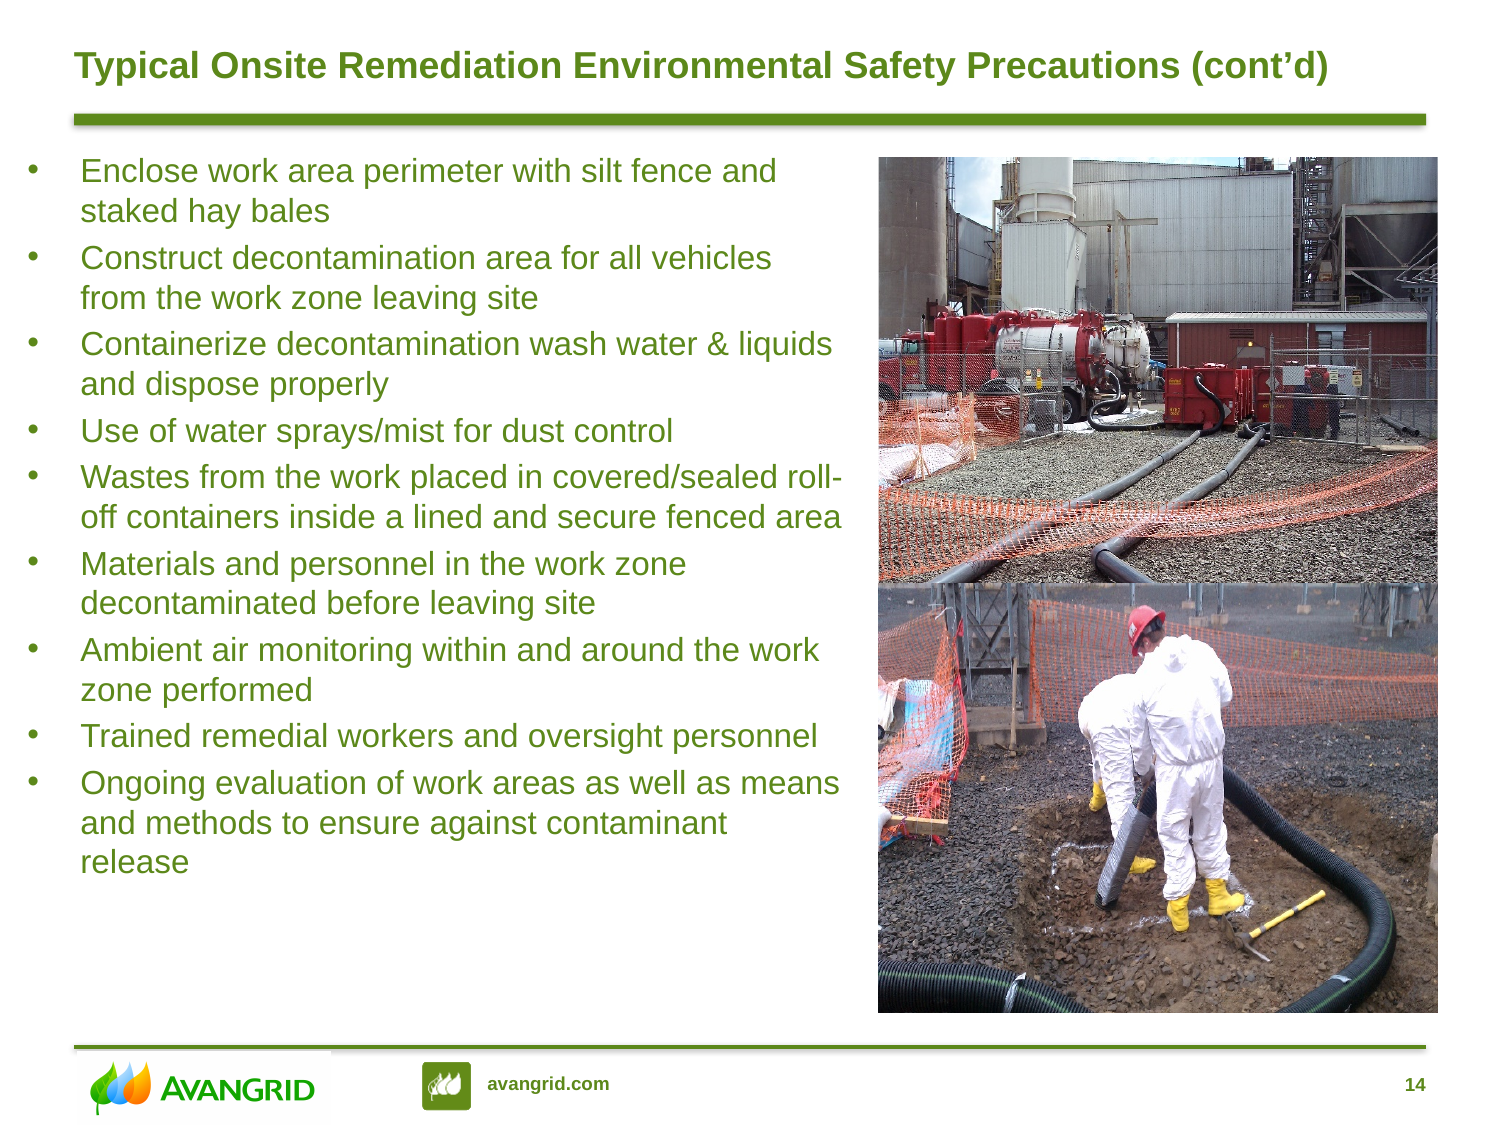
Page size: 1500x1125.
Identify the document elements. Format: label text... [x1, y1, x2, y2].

title Typical Onsite Remediation Environmental Safety Precautions (cont’d) [74, 19, 1426, 114]
picture [77, 1051, 331, 1125]
text_box Enclose work area perimeter with silt fence and staked hay bales Construct decontamination area for all vehicles from the work zone leaving site Containerize decontamination wash water & liquids and dispose properly Use of water sprays/mist for dust control Wastes from the work placed in covered/sealed roll-off containers inside a lined and secure fenced area Materials and personnel in the work zone decontaminated before leaving site Ambient air monitoring within and around the work zone performed Trained remedial workers and oversight personnel Ongoing evaluation of work areas as well as means and methods to ensure against contaminant release [12, 142, 860, 985]
picture [878, 157, 1438, 1013]
picture [416, 1055, 476, 1116]
